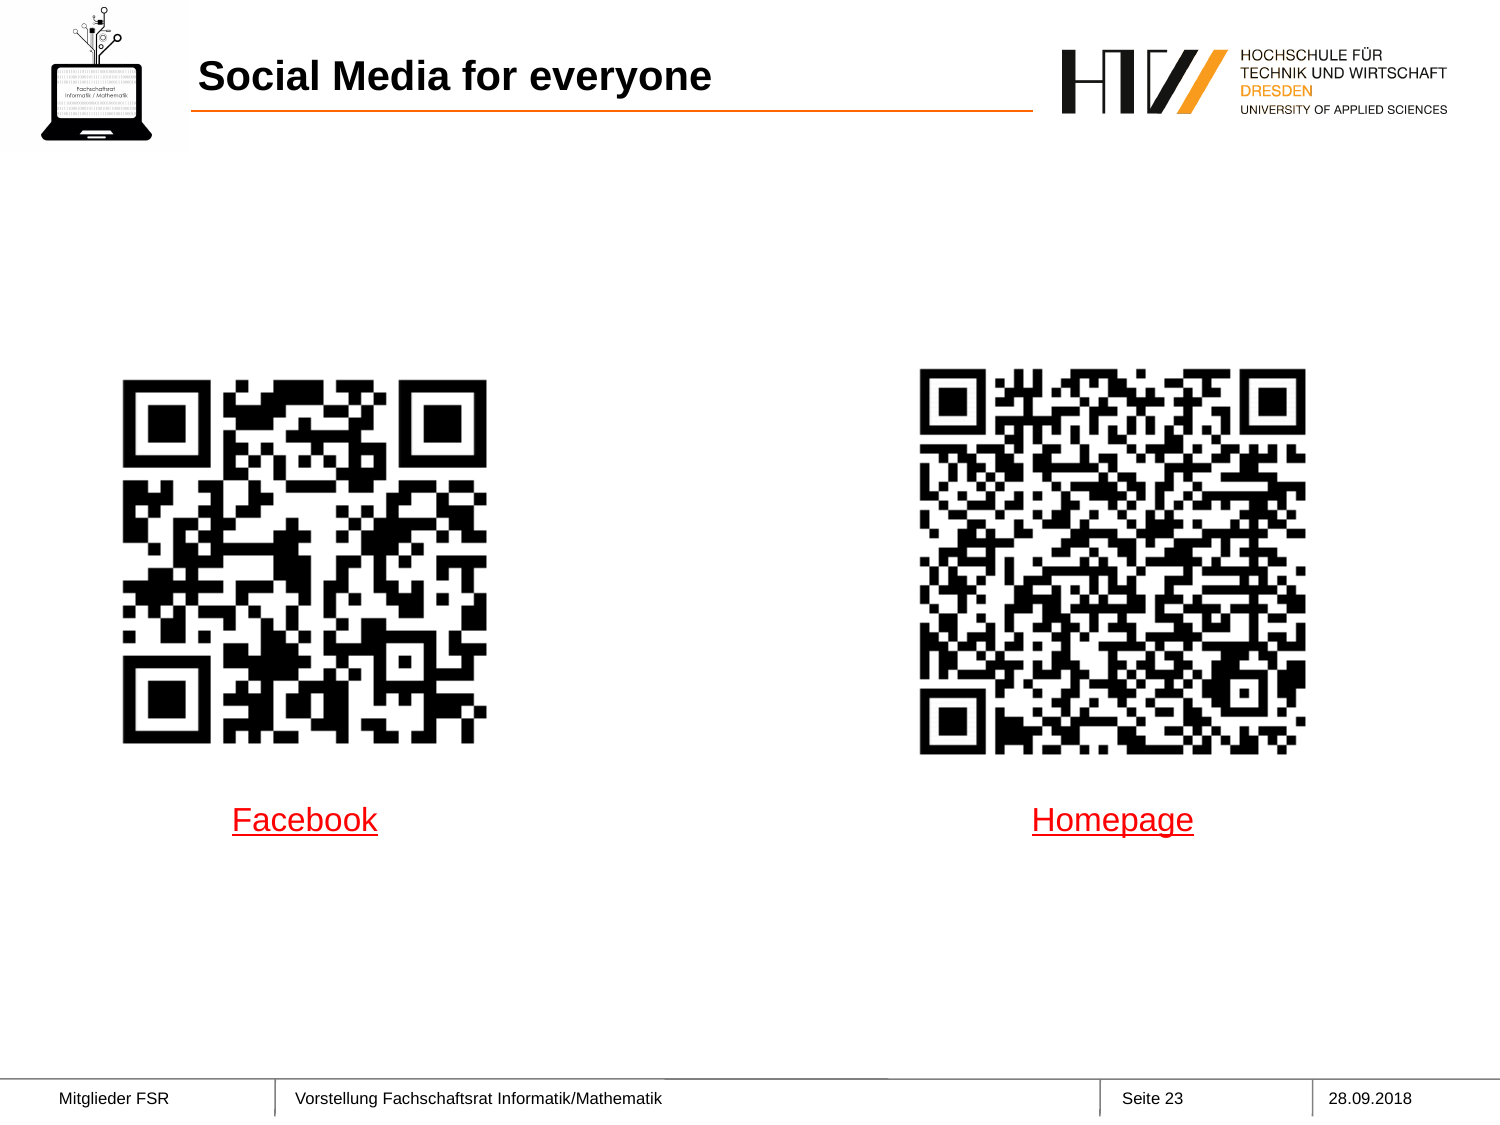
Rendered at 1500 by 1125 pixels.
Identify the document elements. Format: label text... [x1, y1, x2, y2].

picture [878, 327, 1348, 797]
text_box Facebook [217, 804, 394, 846]
picture [70, 327, 540, 797]
title Social Media for everyone [183, 29, 1040, 117]
text_box Homepage [1016, 804, 1210, 846]
picture [0, 0, 191, 153]
picture [1062, 47, 1447, 114]
